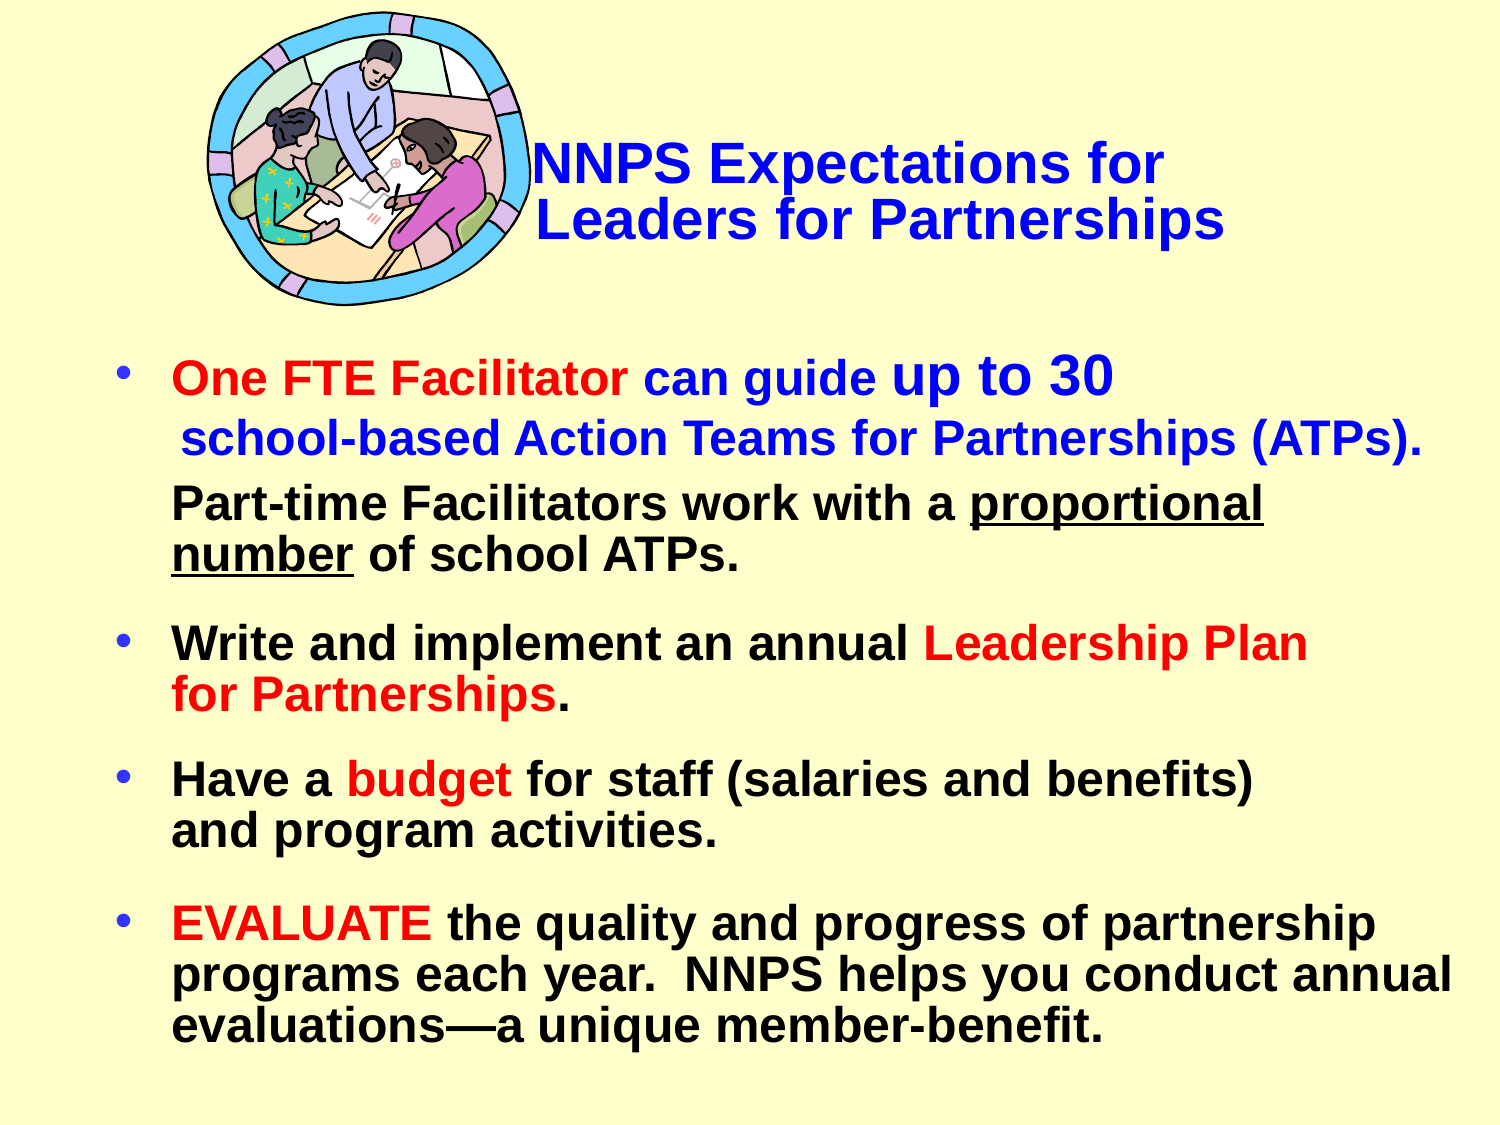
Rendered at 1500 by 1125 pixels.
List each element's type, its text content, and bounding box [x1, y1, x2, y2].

list One FTE Facilitator can guide up to 30 school-based Action Teams for Partnerships (ATPs). Part-time Facilitators work with a proportional number of school ATPs. Write and implement an annual Leadership Plan for Partnerships. Have a budget for staff (salaries and benefits) and program activities. EVALUATE the quality and progress of partnership programs each year. NNPS helps you conduct annual evaluations—a unique member-benefit. [99, 330, 1500, 1125]
picture [208, 12, 531, 305]
text_box NNPS Expectations for Leaders for Partnerships [536, 131, 1470, 259]
